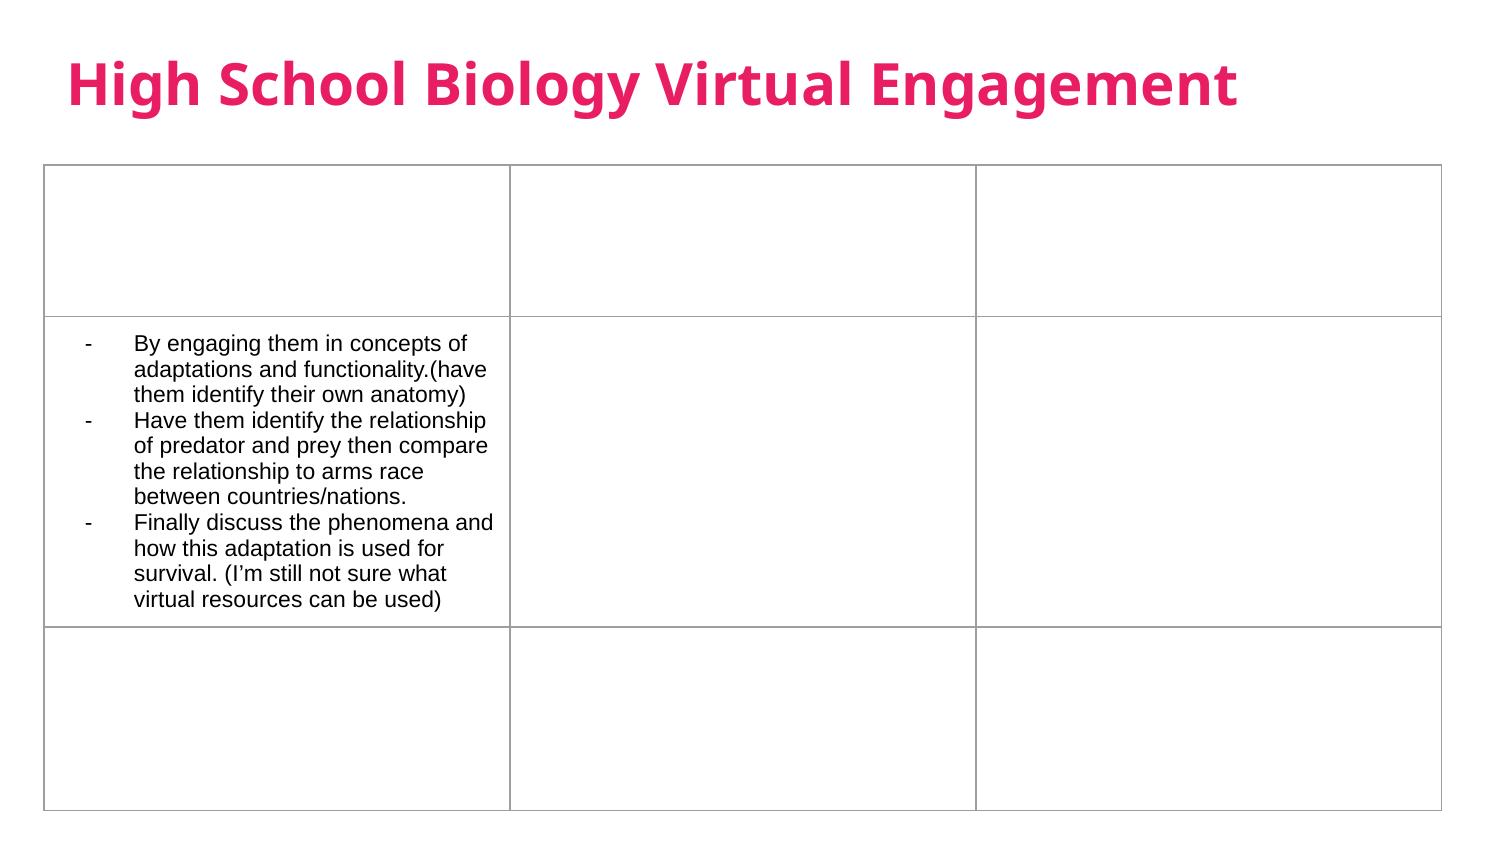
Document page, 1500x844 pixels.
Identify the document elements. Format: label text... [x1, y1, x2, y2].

table_cell [511, 317, 975, 626]
table_cell [45, 628, 509, 810]
table_cell [977, 628, 1441, 810]
table_header [45, 166, 509, 316]
table_header [977, 166, 1441, 316]
title High School Biology Virtual Engagement [51, 31, 1449, 126]
table_cell [511, 628, 975, 810]
table_header [511, 166, 975, 316]
table_cell By engaging them in concepts of adaptations and functionality.(have them identify their own anatomy) Have them identify the relationship of predator and prey then compare the relationship to arms race between countries/nations. Finally discuss the phenomena and how this adaptation is used for survival. (I’m still not sure what virtual resources can be used) [45, 317, 509, 626]
table_cell [977, 317, 1441, 626]
